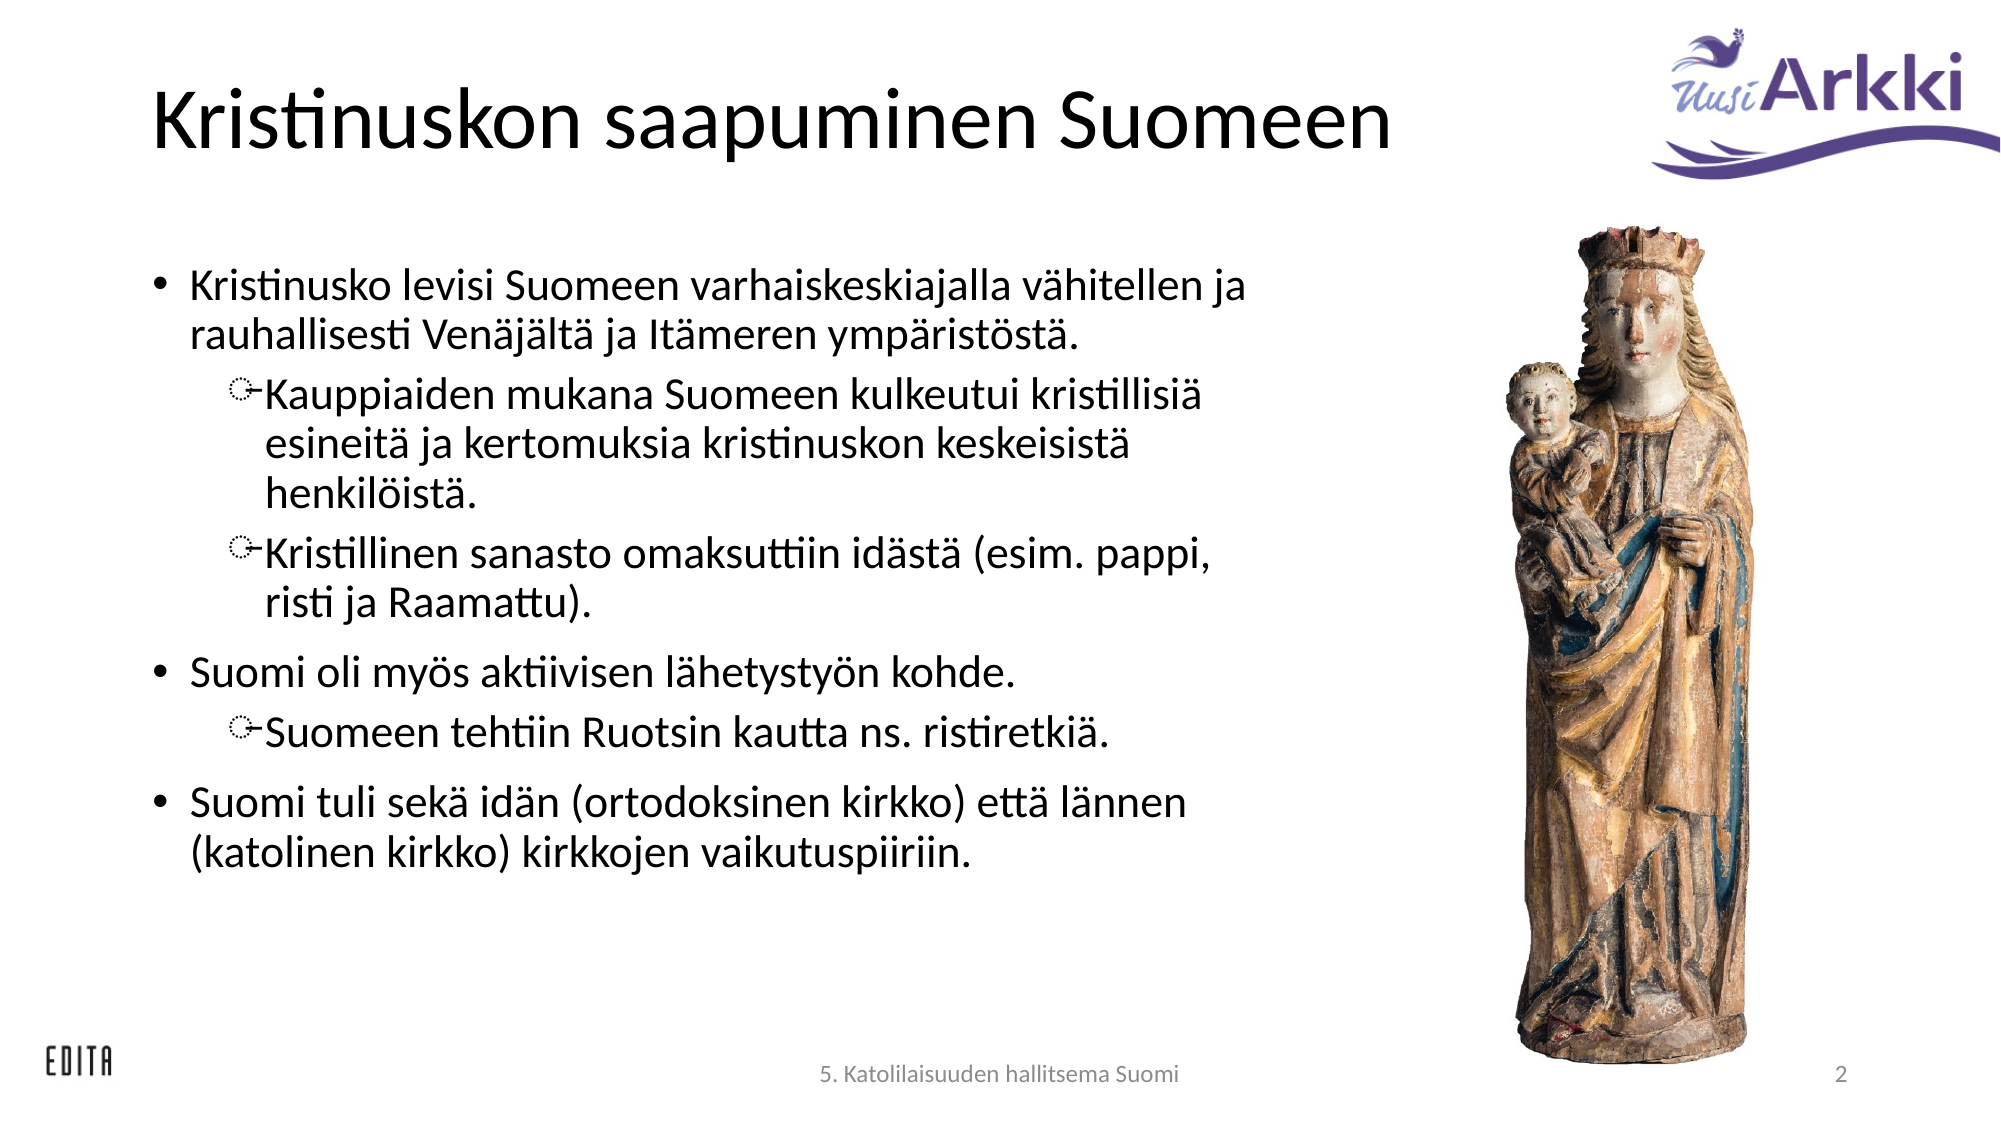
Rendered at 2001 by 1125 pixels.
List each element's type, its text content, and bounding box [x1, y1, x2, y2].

slide_number 2 [1412, 1042, 1863, 1103]
footer 5. Katolilaisuuden hallitsema Suomi [662, 1042, 1338, 1103]
picture [0, 0, 2001, 1125]
title Kristinuskon saapuminen Suomeen [137, 59, 1586, 181]
list Kristinusko levisi Suomeen varhaiskeskiajalla vähitellen ja rauhallisesti Venäjältä ja Itämeren ympäristöstä. Kauppiaiden mukana Suomeen kulkeutui kristillisiä esineitä ja kertomuksia kristinuskon keskeisistä henkilöistä. Kristillinen sanasto omaksuttiin idästä (esim. pappi, risti ja Raamattu). Suomi oli myös aktiivisen lähetystyön kohde. Suomeen tehtiin Ruotsin kautta ns. ristiretkiä. Suomi tuli sekä idän (ortodoksinen kirkko) että lännen (katolinen kirkko) kirkkojen vaikutuspiiriin. [137, 253, 1276, 1014]
